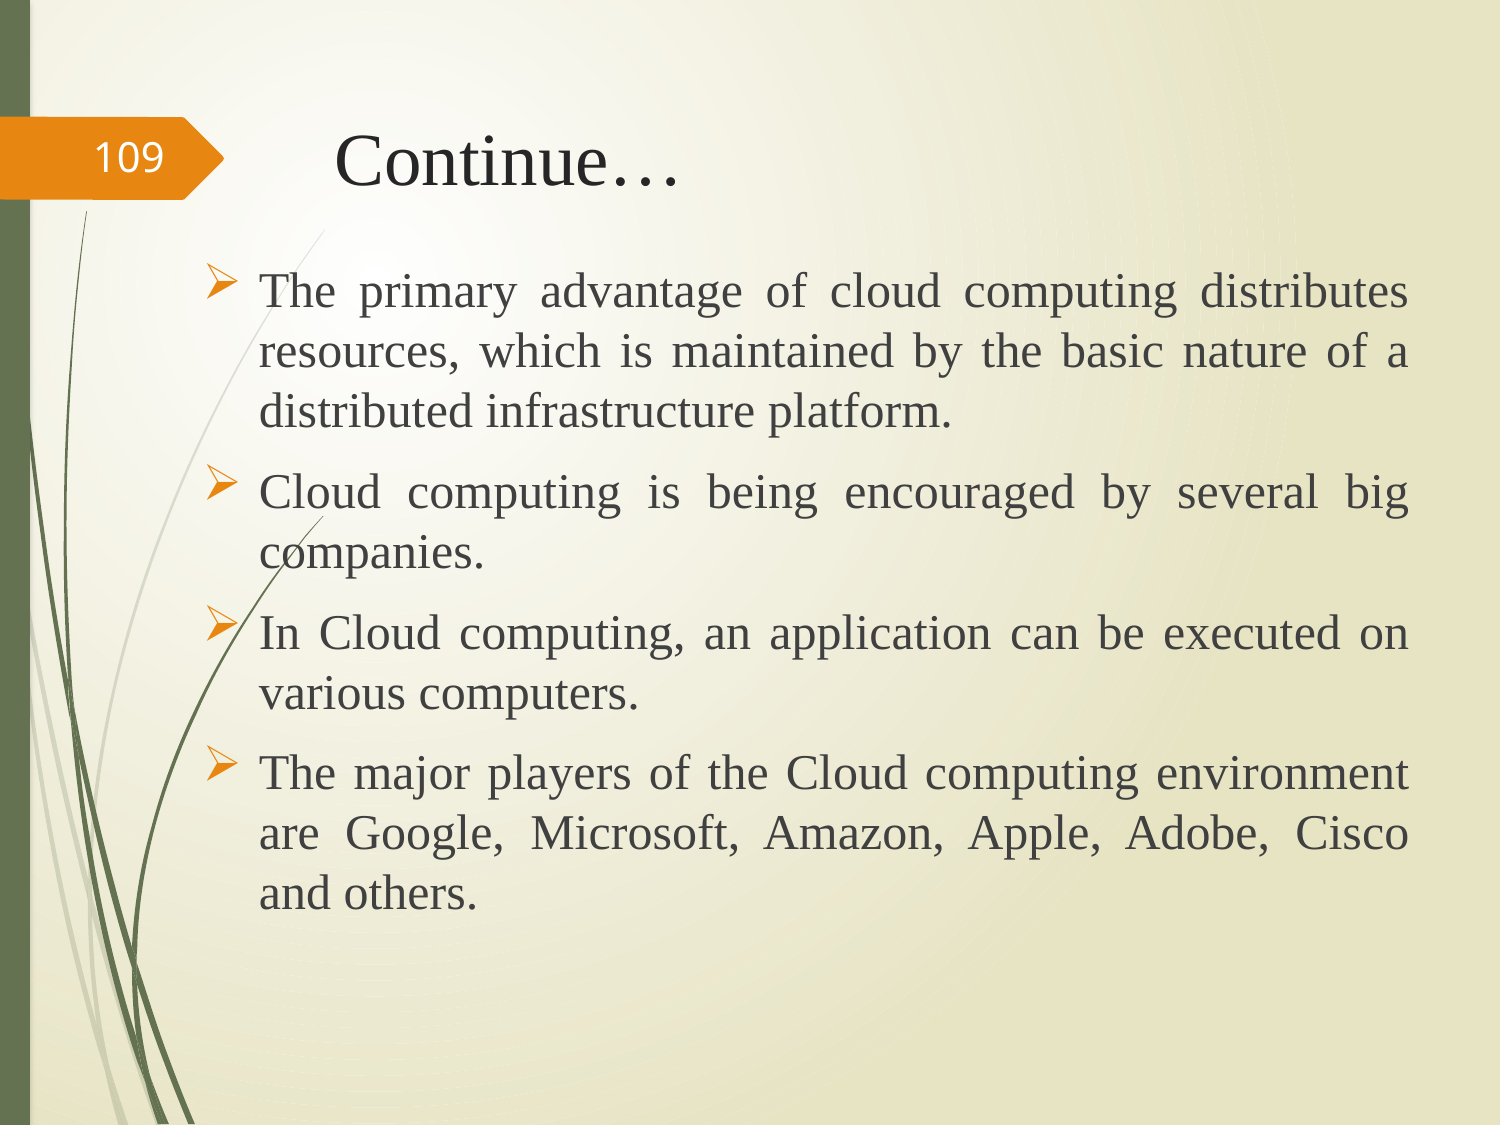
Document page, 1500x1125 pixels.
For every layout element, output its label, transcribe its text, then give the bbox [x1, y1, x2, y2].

title Continue… [319, 102, 1400, 249]
list The primary advantage of cloud computing distributes resources, which is maintained by the basic nature of a distributed infrastructure platform. Cloud computing is being encouraged by several big companies. In Cloud computing, an application can be executed on various computers. The major players of the Cloud computing environment are Google, Microsoft, Amazon, Apple, Adobe, Cisco and others. [187, 249, 1425, 1025]
slide_number 109 [24, 129, 180, 190]
